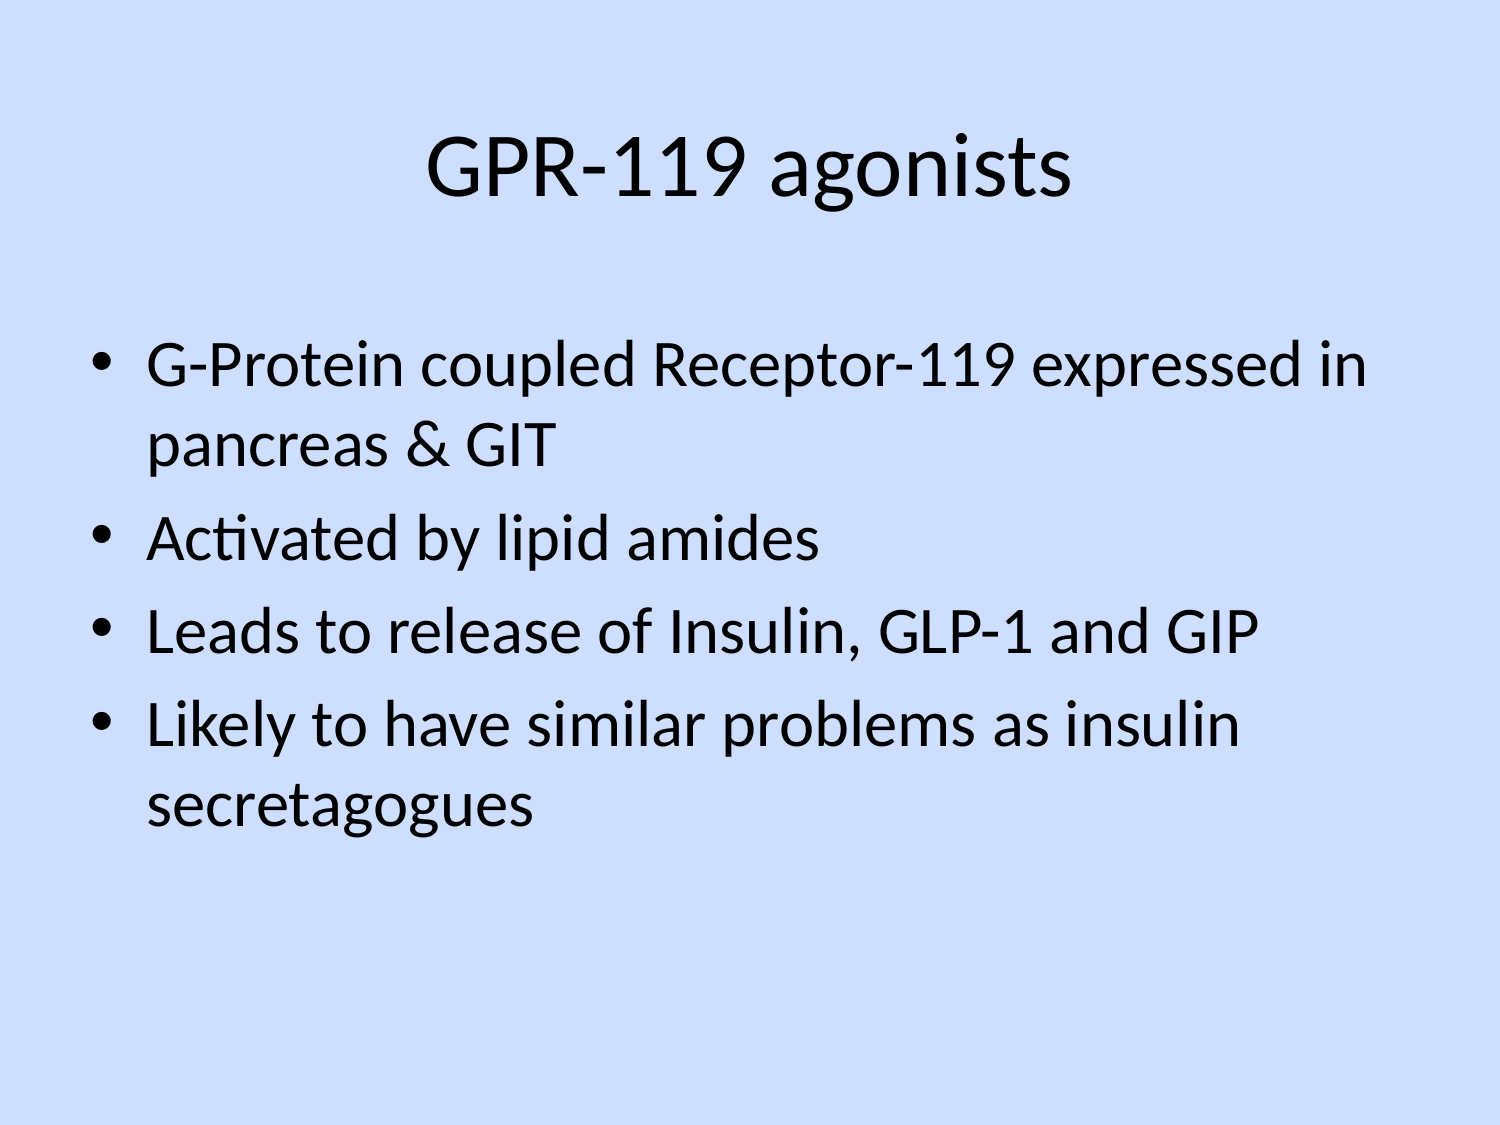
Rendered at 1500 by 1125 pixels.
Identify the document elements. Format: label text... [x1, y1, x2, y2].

list G-Protein coupled Receptor-119 expressed in pancreas & GIT Activated by lipid amides Leads to release of Insulin, GLP-1 and GIP Likely to have similar problems as insulin secretagogues [75, 312, 1425, 1005]
title GPR-119 agonists [75, 45, 1425, 275]
